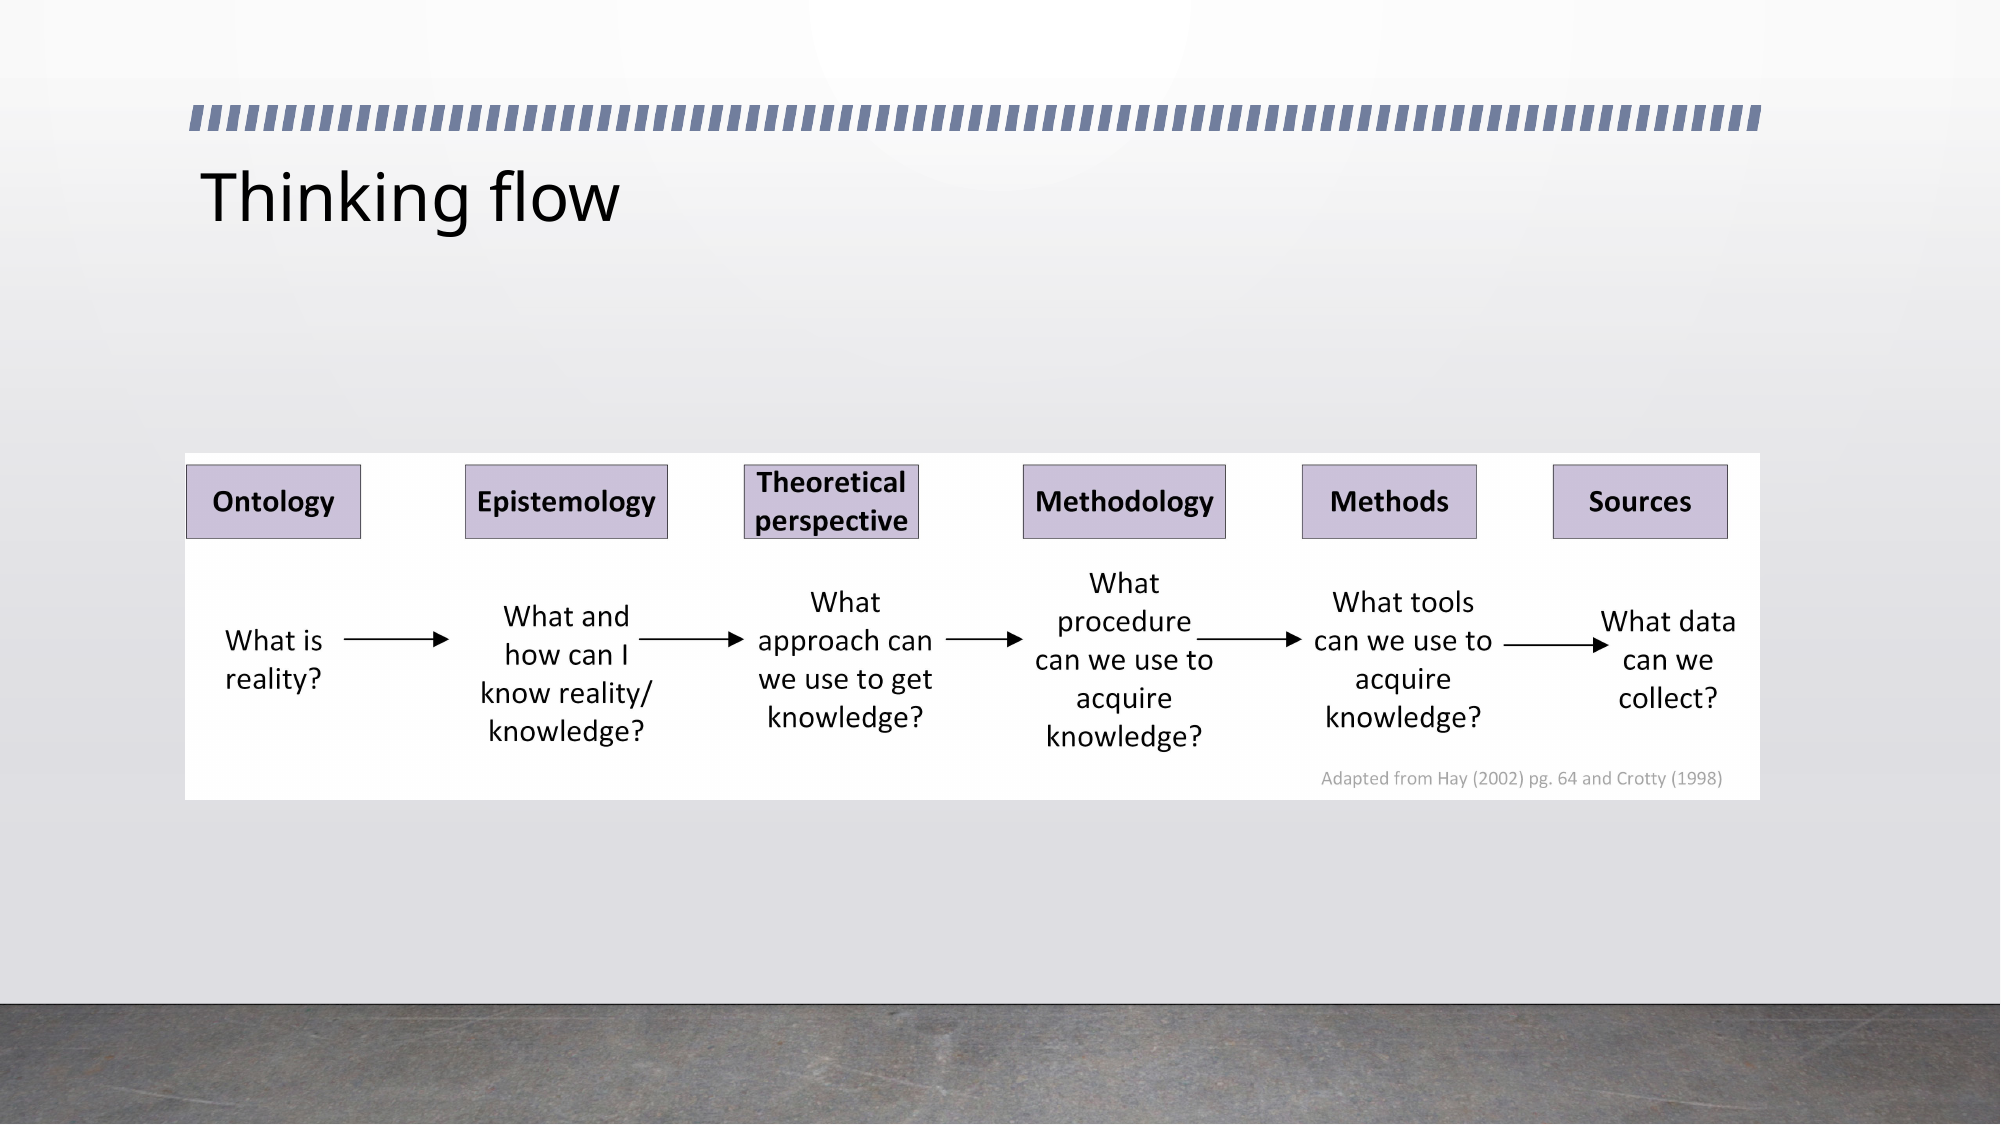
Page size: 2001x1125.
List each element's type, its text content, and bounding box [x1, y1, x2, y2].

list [185, 452, 1761, 800]
text_box [0, 76, 2000, 1003]
picture [184, 105, 1762, 132]
picture [0, 1005, 2000, 1125]
title Thinking flow [185, 156, 1761, 329]
